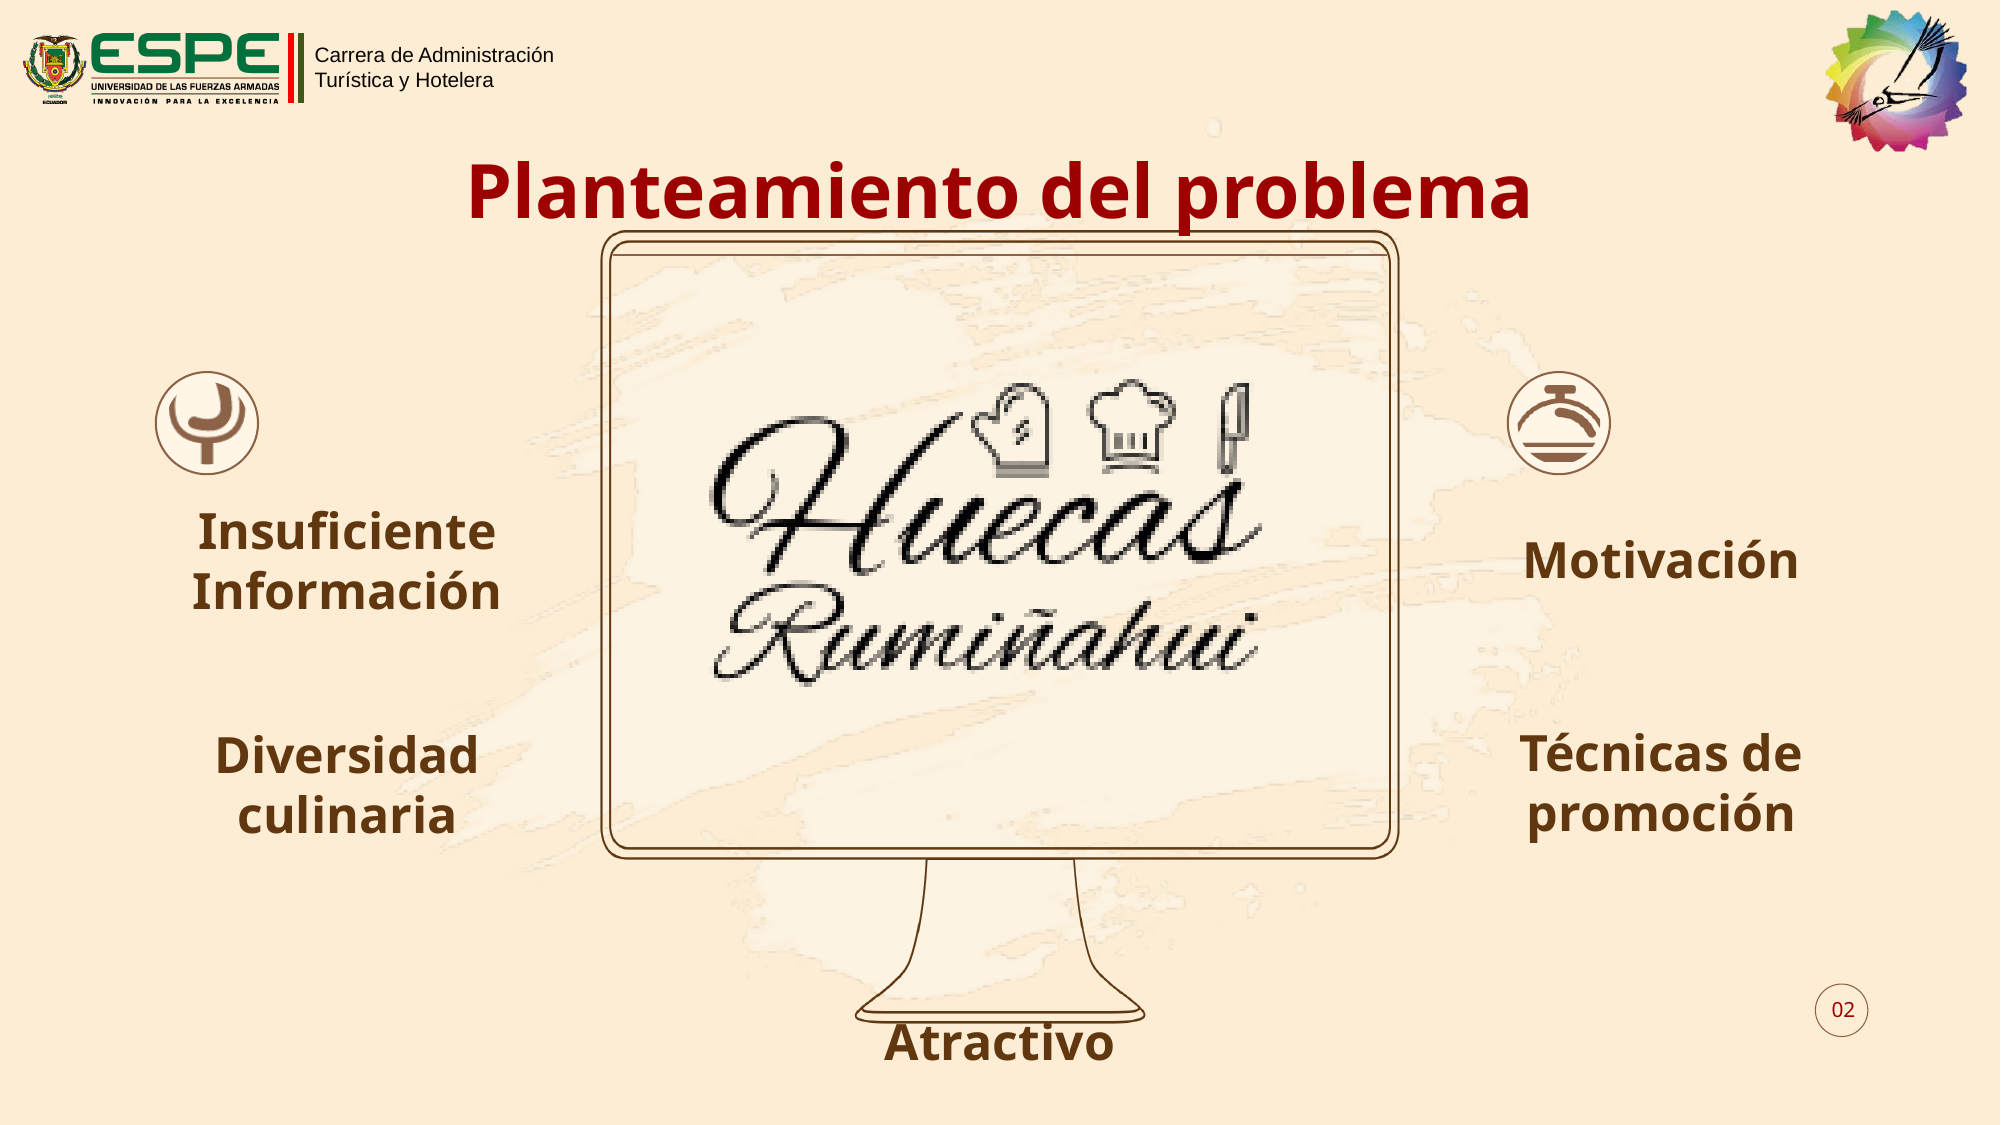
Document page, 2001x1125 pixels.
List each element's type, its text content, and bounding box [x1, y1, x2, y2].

list Atractivo [818, 973, 1182, 1107]
list Motivación [1479, 491, 1844, 625]
picture [1808, 0, 1984, 169]
picture [594, 243, 1406, 1033]
slide_number 02 [1808, 980, 1879, 1041]
list Insuficiente Información [165, 491, 530, 625]
list Técnicas de promoción [1479, 713, 1844, 848]
picture [1517, 381, 1601, 465]
title Planteamiento del problema [137, 101, 1863, 243]
list Diversidad culinaria [165, 716, 530, 850]
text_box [23, 32, 580, 126]
picture [165, 381, 249, 465]
